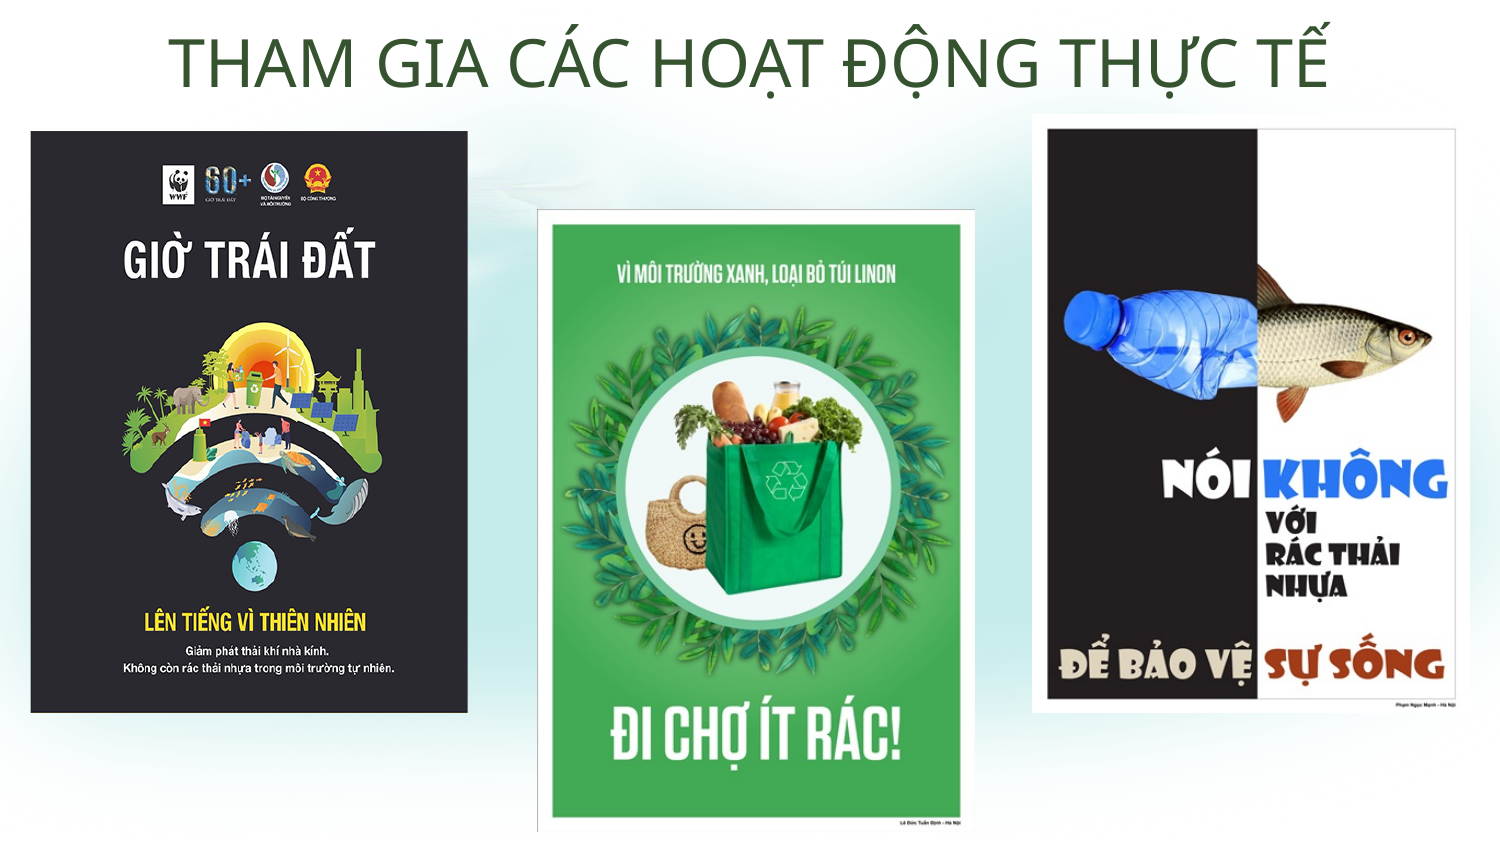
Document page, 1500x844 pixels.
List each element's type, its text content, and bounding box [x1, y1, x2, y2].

text_box THAM GIA CÁC HOẠT ĐỘNG THỰC TẾ [76, 15, 1424, 98]
picture [0, 0, 1500, 840]
